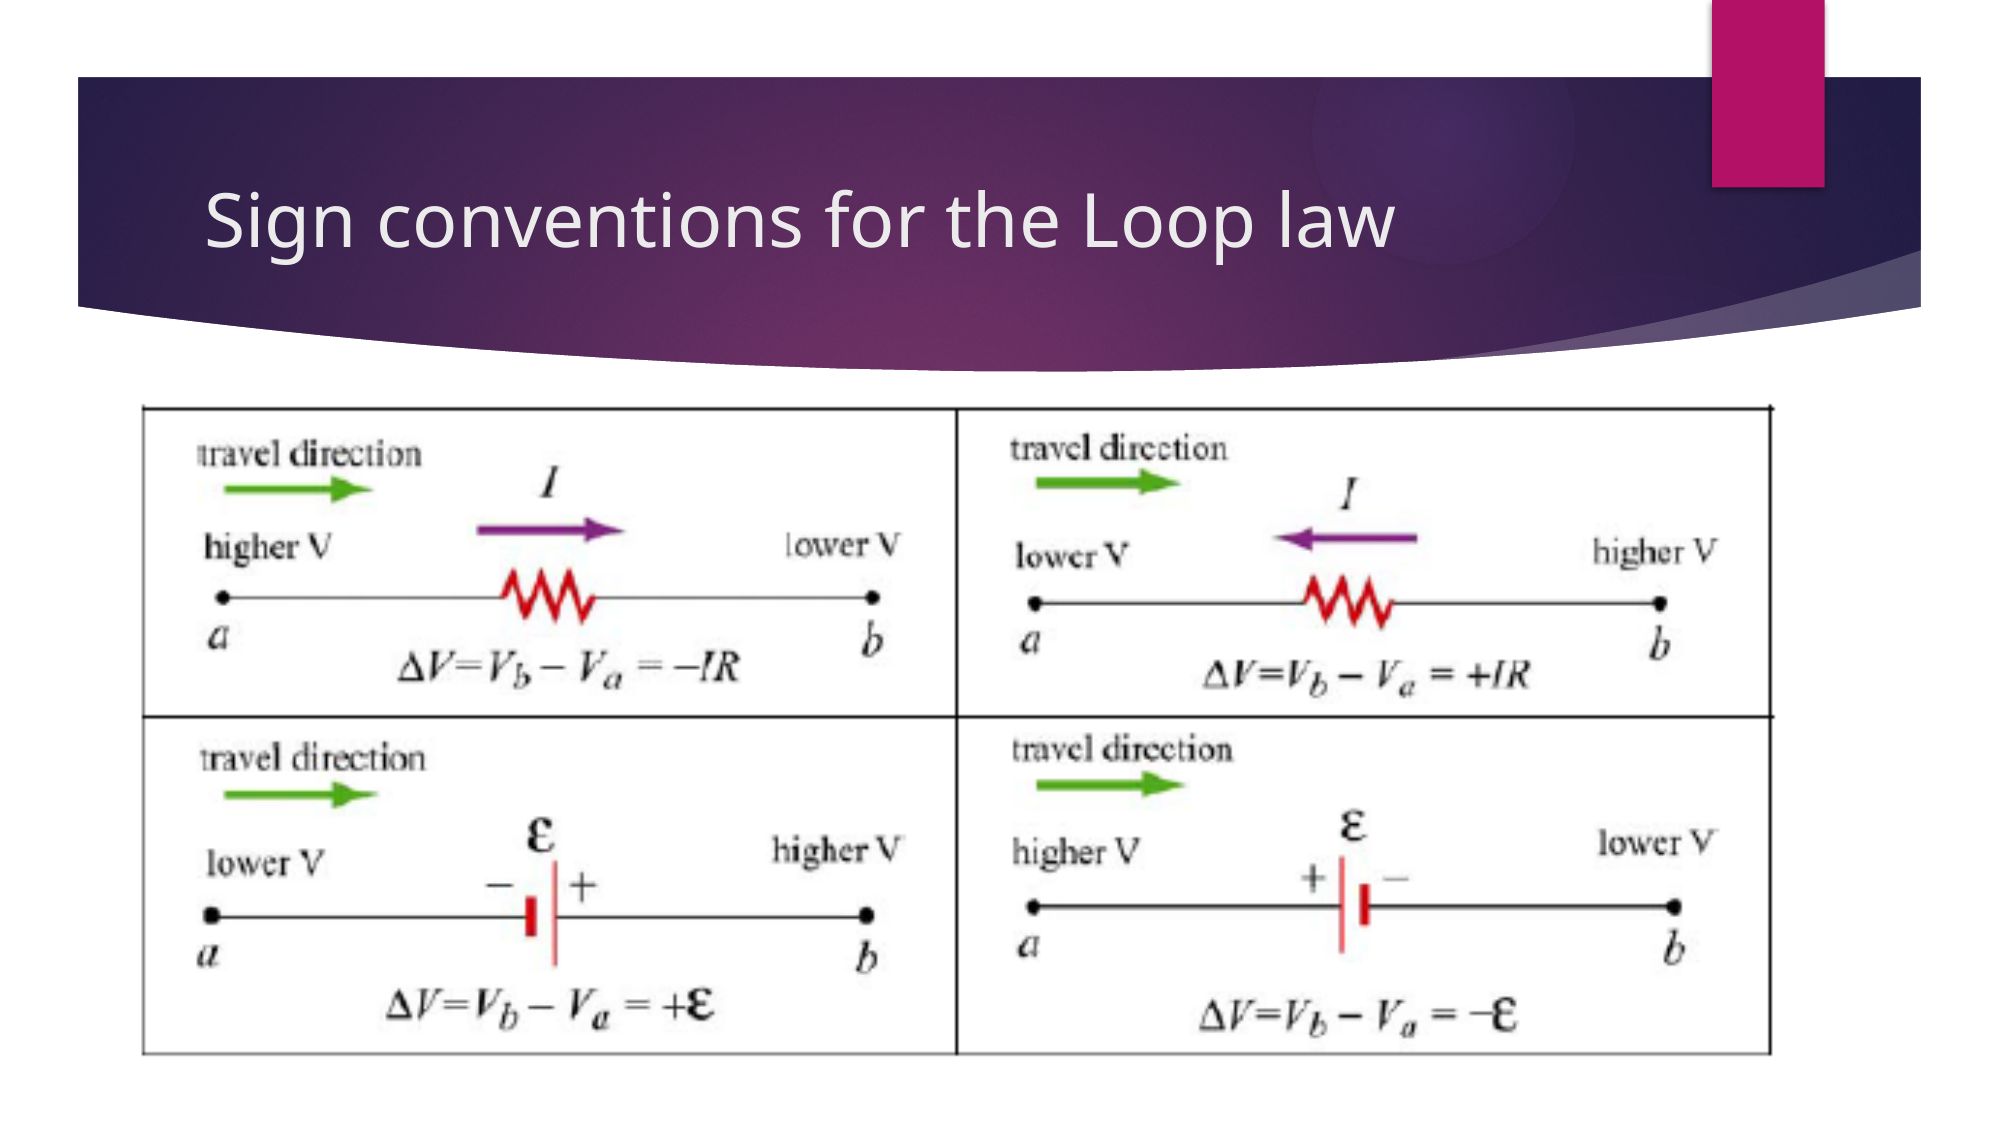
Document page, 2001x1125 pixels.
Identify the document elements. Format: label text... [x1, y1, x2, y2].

picture [101, 375, 1797, 1072]
title Sign conventions for the Loop law [189, 159, 1627, 276]
